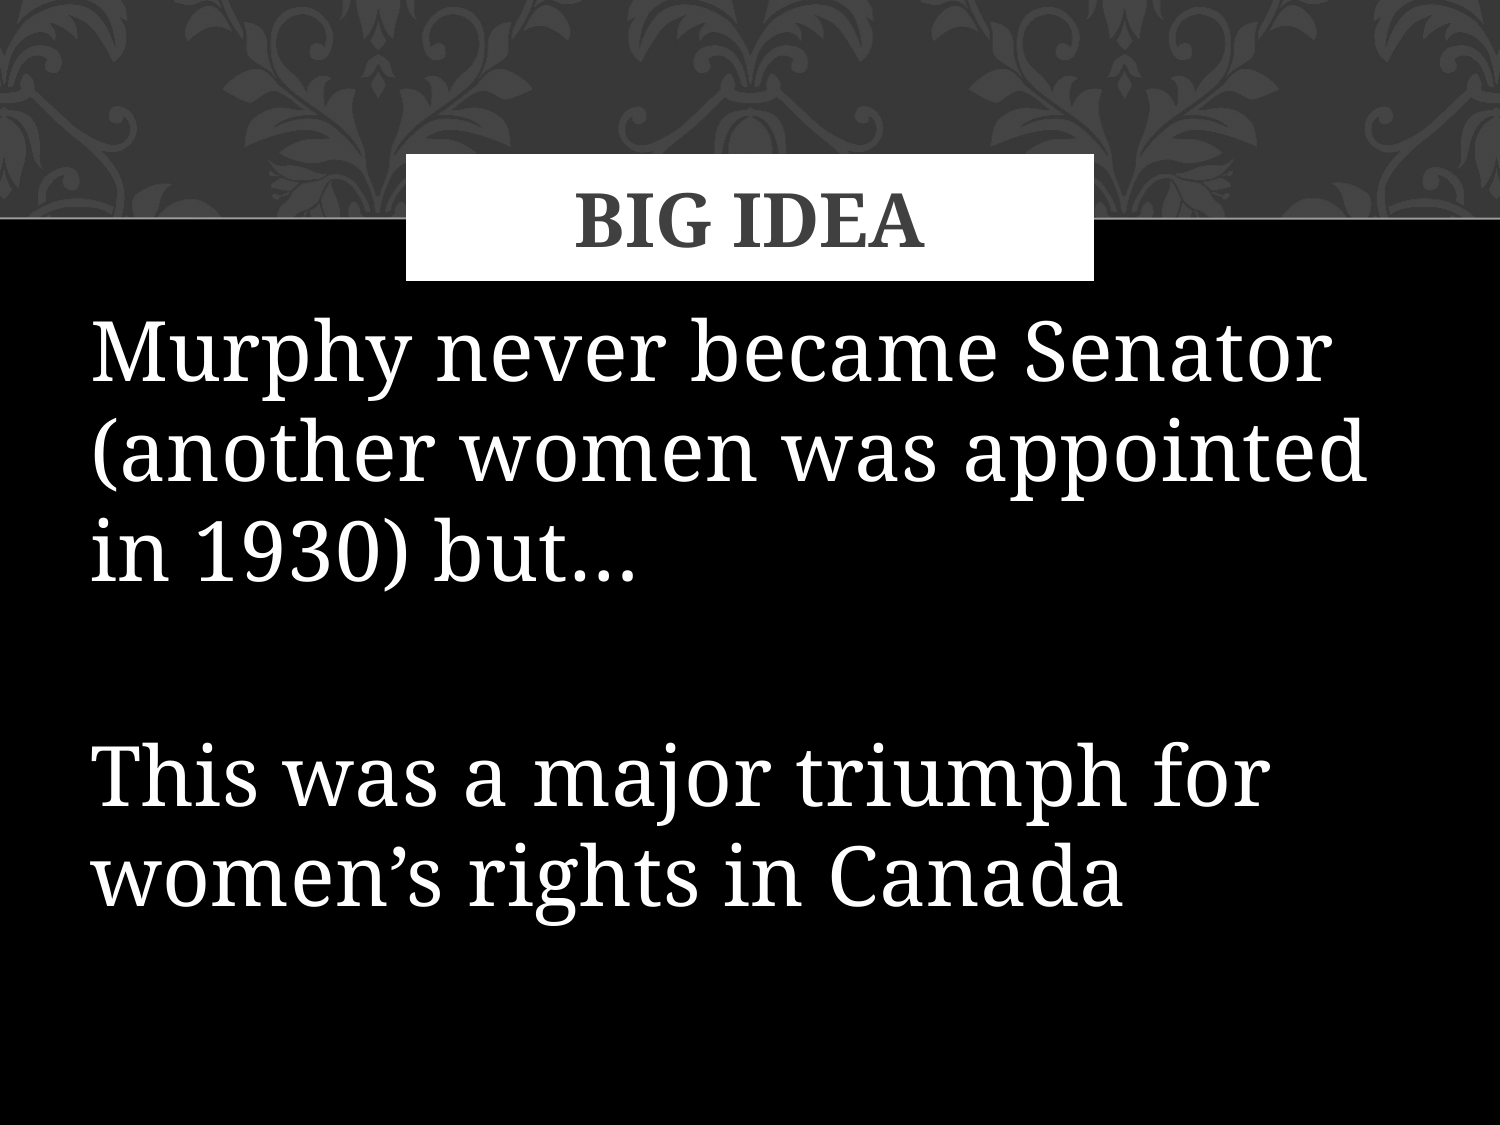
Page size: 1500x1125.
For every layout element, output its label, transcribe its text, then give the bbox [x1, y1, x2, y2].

list Murphy never became Senator (another women was appointed in 1930) but… This was a major triumph for women’s rights in Canada [75, 290, 1483, 1062]
title Big Idea [406, 154, 1094, 281]
